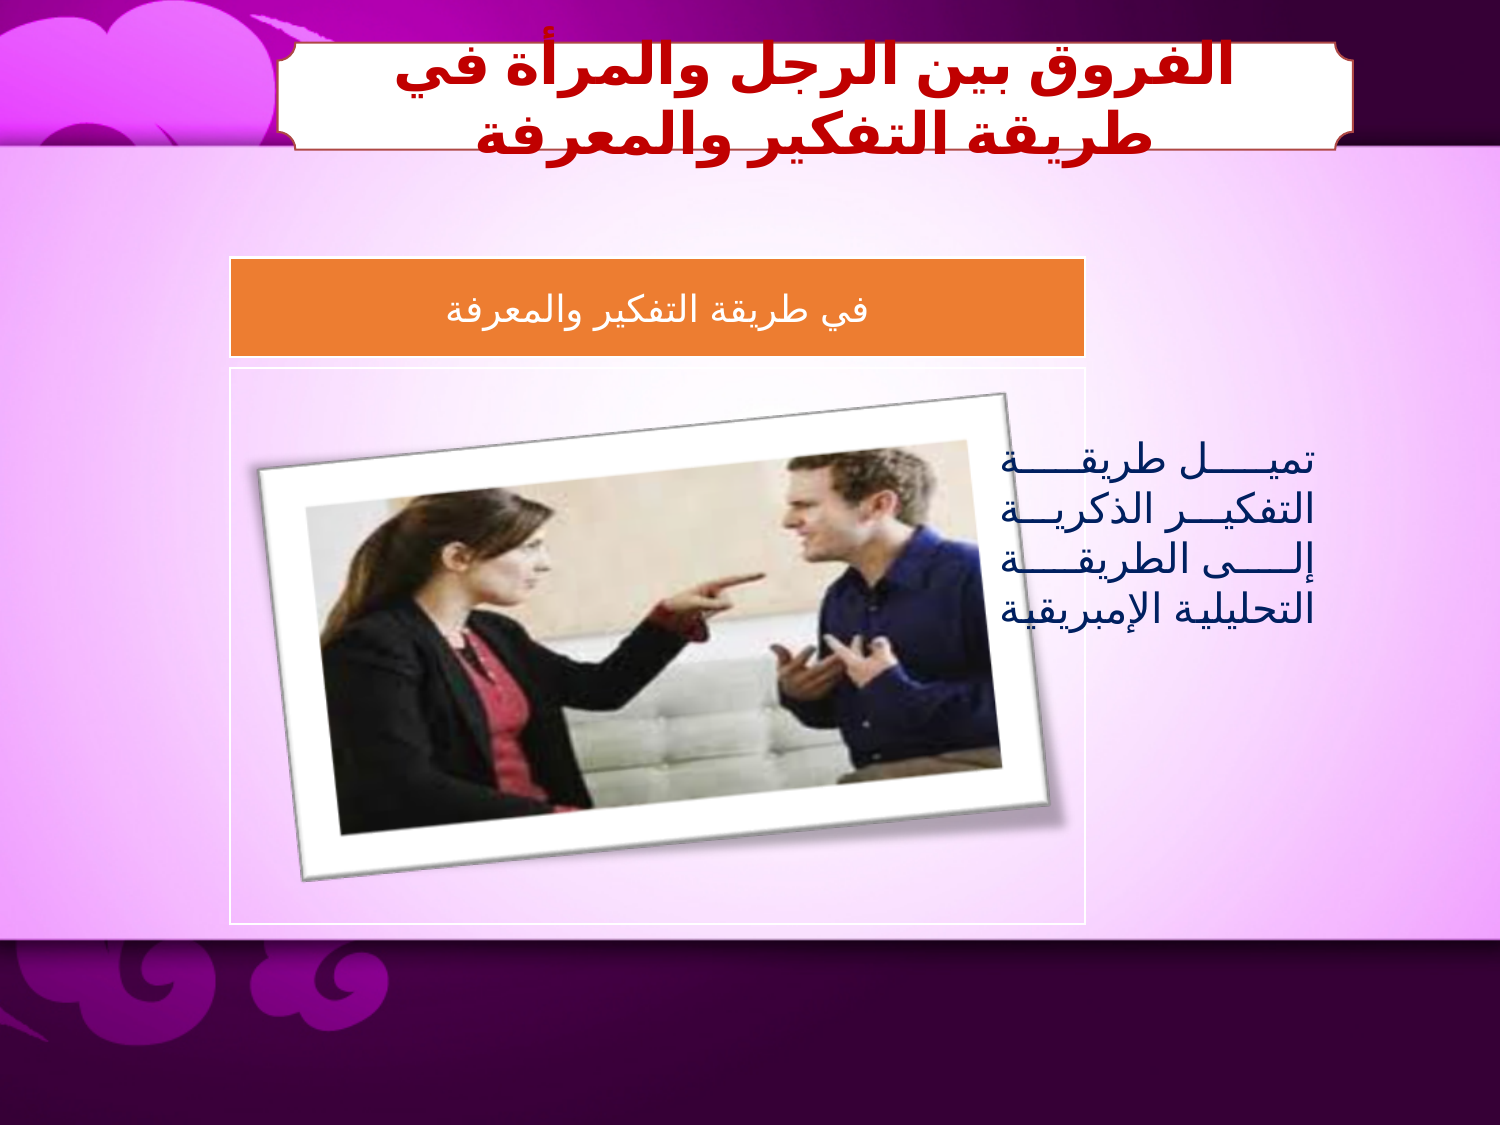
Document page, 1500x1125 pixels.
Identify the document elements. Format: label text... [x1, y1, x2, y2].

text_box الفروق بين الرجل والمرأة في طريقة التفكير والمعرفة [276, 41, 1354, 151]
picture [0, 0, 1500, 1125]
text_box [230, 257, 1376, 925]
